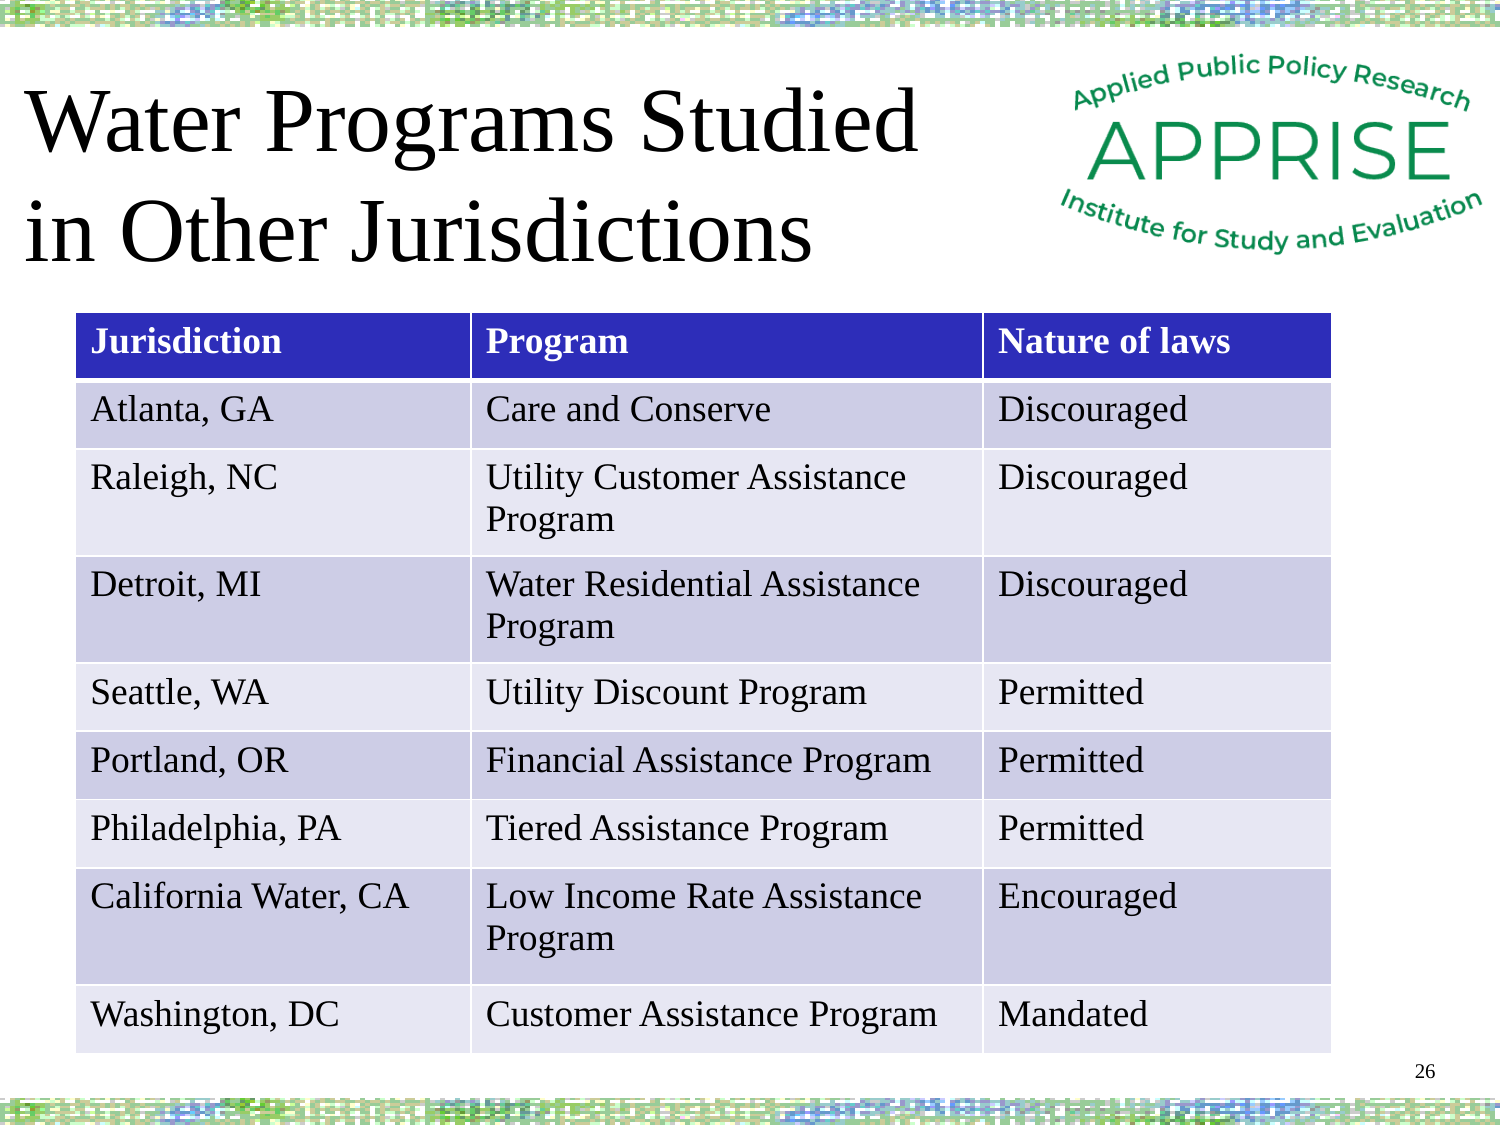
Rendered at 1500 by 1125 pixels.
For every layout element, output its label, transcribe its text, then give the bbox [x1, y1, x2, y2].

table_cell Low Income Rate Assistance Program [472, 869, 982, 984]
table_cell Utility Discount Program [472, 664, 982, 730]
table_cell Encouraged [984, 869, 1331, 984]
table_cell Seattle, WA [76, 664, 470, 730]
table_cell Care and Conserve [472, 383, 982, 448]
table_header Nature of laws [984, 313, 1331, 378]
table_cell Portland, OR [76, 732, 470, 799]
picture [1052, 44, 1489, 264]
picture [0, 0, 1500, 27]
table_cell Philadelphia, PA [76, 800, 470, 867]
table_cell Discouraged [984, 383, 1331, 448]
table_cell Atlanta, GA [76, 383, 470, 448]
table_cell Discouraged [984, 557, 1331, 662]
table_header Program [472, 313, 982, 378]
table_header Jurisdiction [76, 313, 470, 378]
text_box 26 [1399, 1050, 1463, 1090]
table_cell Discouraged [984, 450, 1331, 555]
table_cell Water Residential Assistance Program [472, 557, 982, 662]
table_cell Financial Assistance Program [472, 732, 982, 799]
table_cell Raleigh, NC [76, 450, 470, 555]
table_cell Customer Assistance Program [472, 986, 982, 1053]
table_cell Permitted [984, 800, 1331, 867]
picture [0, 1098, 1500, 1125]
table_cell Permitted [984, 664, 1331, 730]
table_cell Mandated [984, 986, 1331, 1053]
table_cell Utility Customer Assistance Program [472, 450, 982, 555]
table_cell Detroit, MI [76, 557, 470, 662]
table_cell Washington, DC [76, 986, 470, 1053]
table_cell California Water, CA [76, 869, 470, 984]
table_cell Tiered Assistance Program [472, 800, 982, 867]
title Water Programs Studied in Other Jurisdictions [9, 75, 960, 264]
table_cell Permitted [984, 732, 1331, 799]
